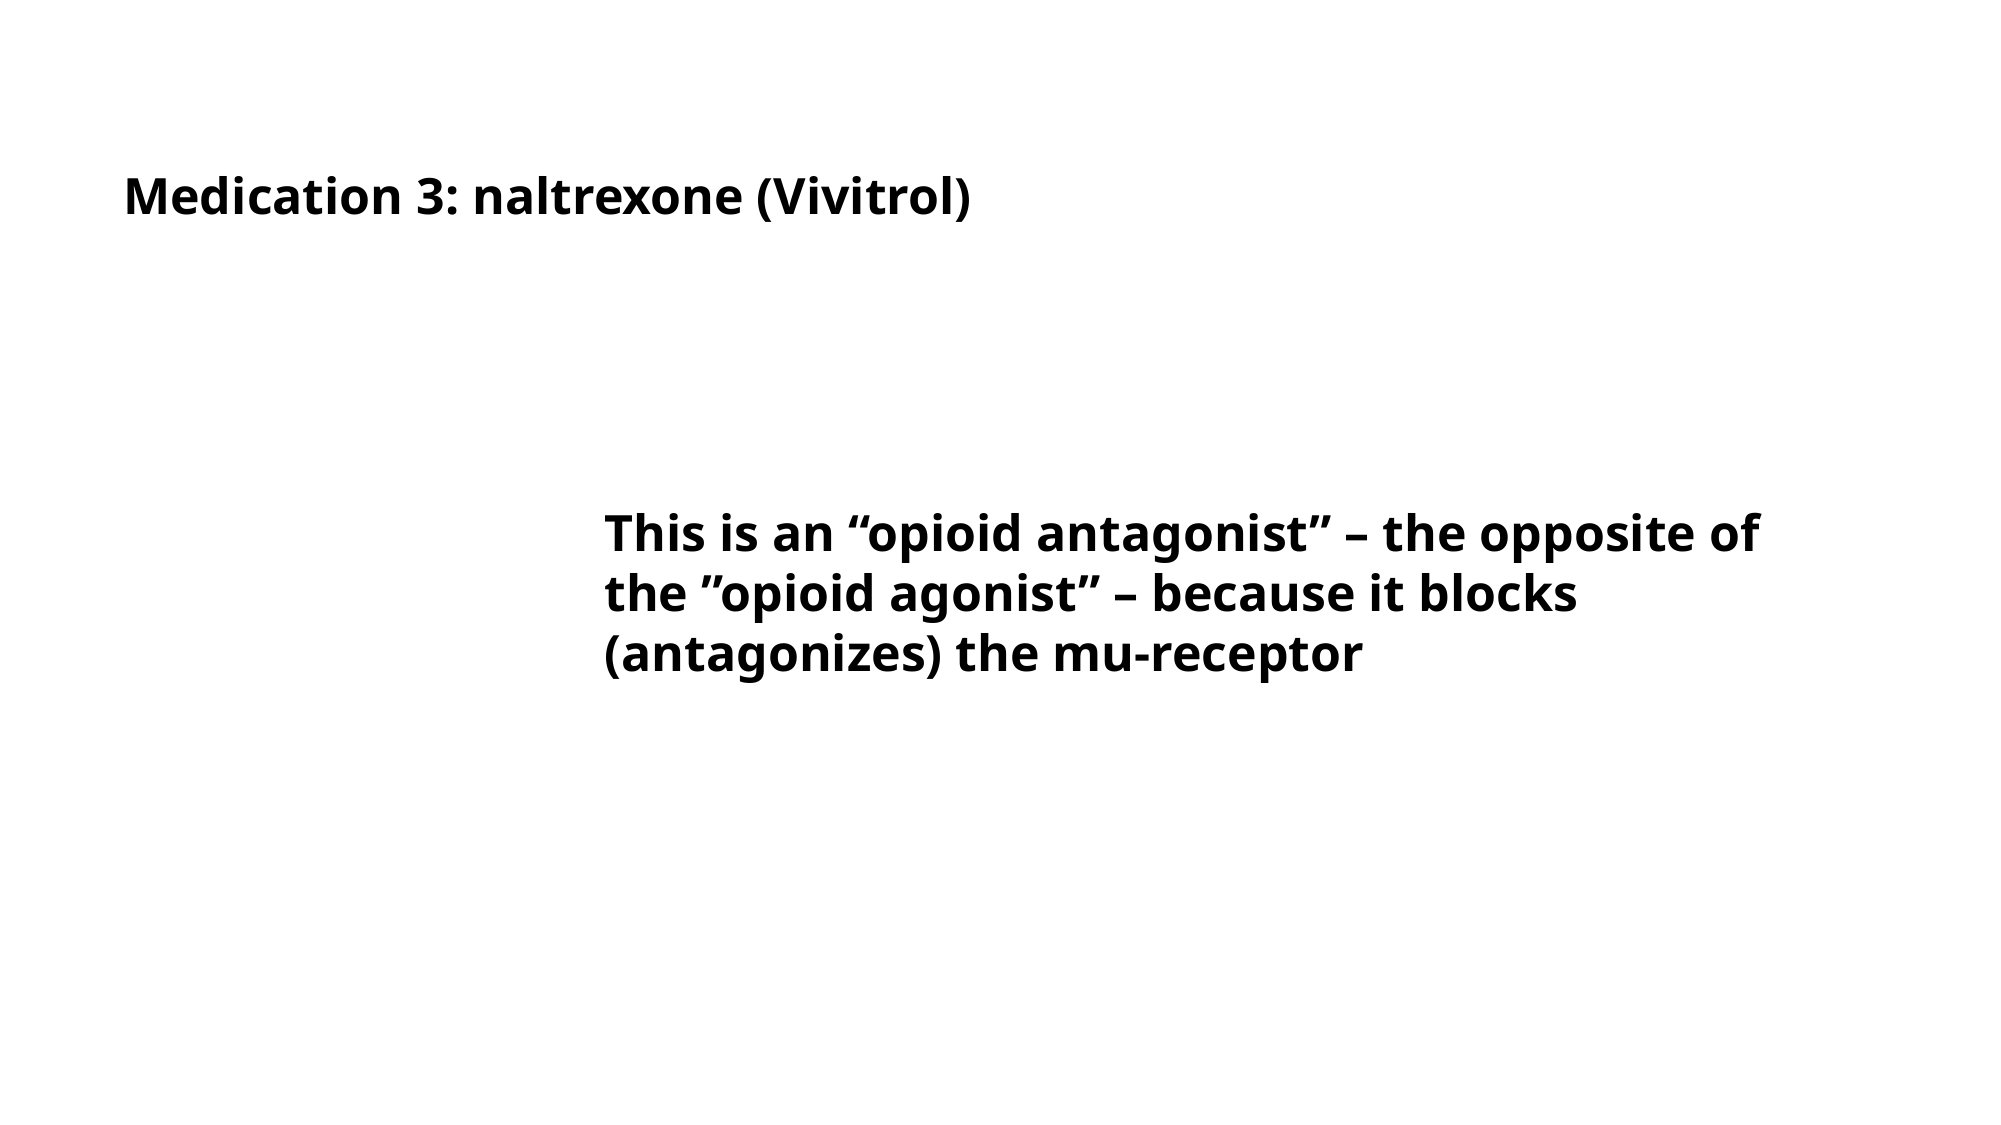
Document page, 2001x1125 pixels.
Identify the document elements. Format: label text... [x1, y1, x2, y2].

text_box Medication 3: naltrexone (Vivitrol) [108, 156, 1496, 232]
text_box This is an “opioid antagonist” – the opposite of the ”opioid agonist” – because it blocks (antagonizes) the mu-receptor [589, 494, 1813, 689]
